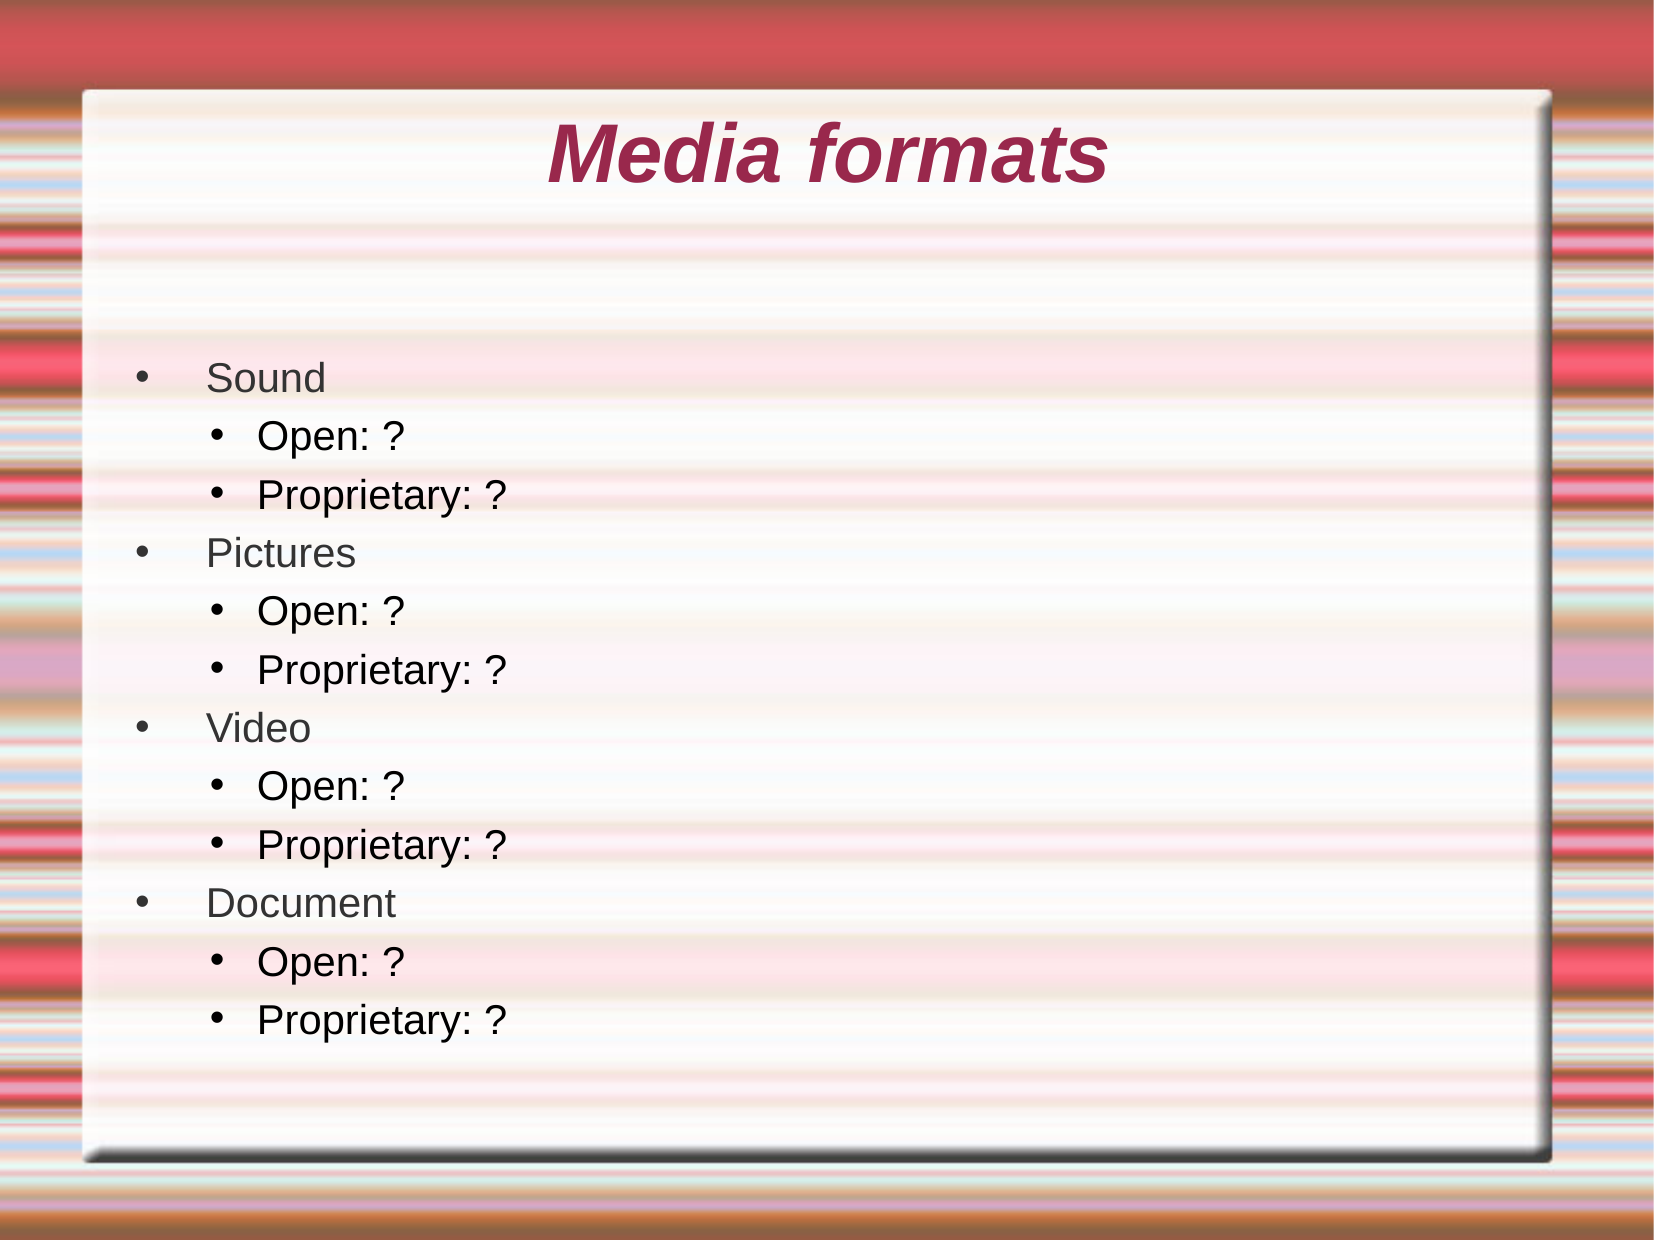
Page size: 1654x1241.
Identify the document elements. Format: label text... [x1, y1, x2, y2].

list Sound Open: ? Proprietary: ? Pictures Open: ? Proprietary: ? Video Open: ? Proprietary: ? Document Open: ? Proprietary: ? [134, 350, 1517, 1133]
picture [0, 0, 1654, 1240]
title Media formats [123, 45, 1536, 254]
